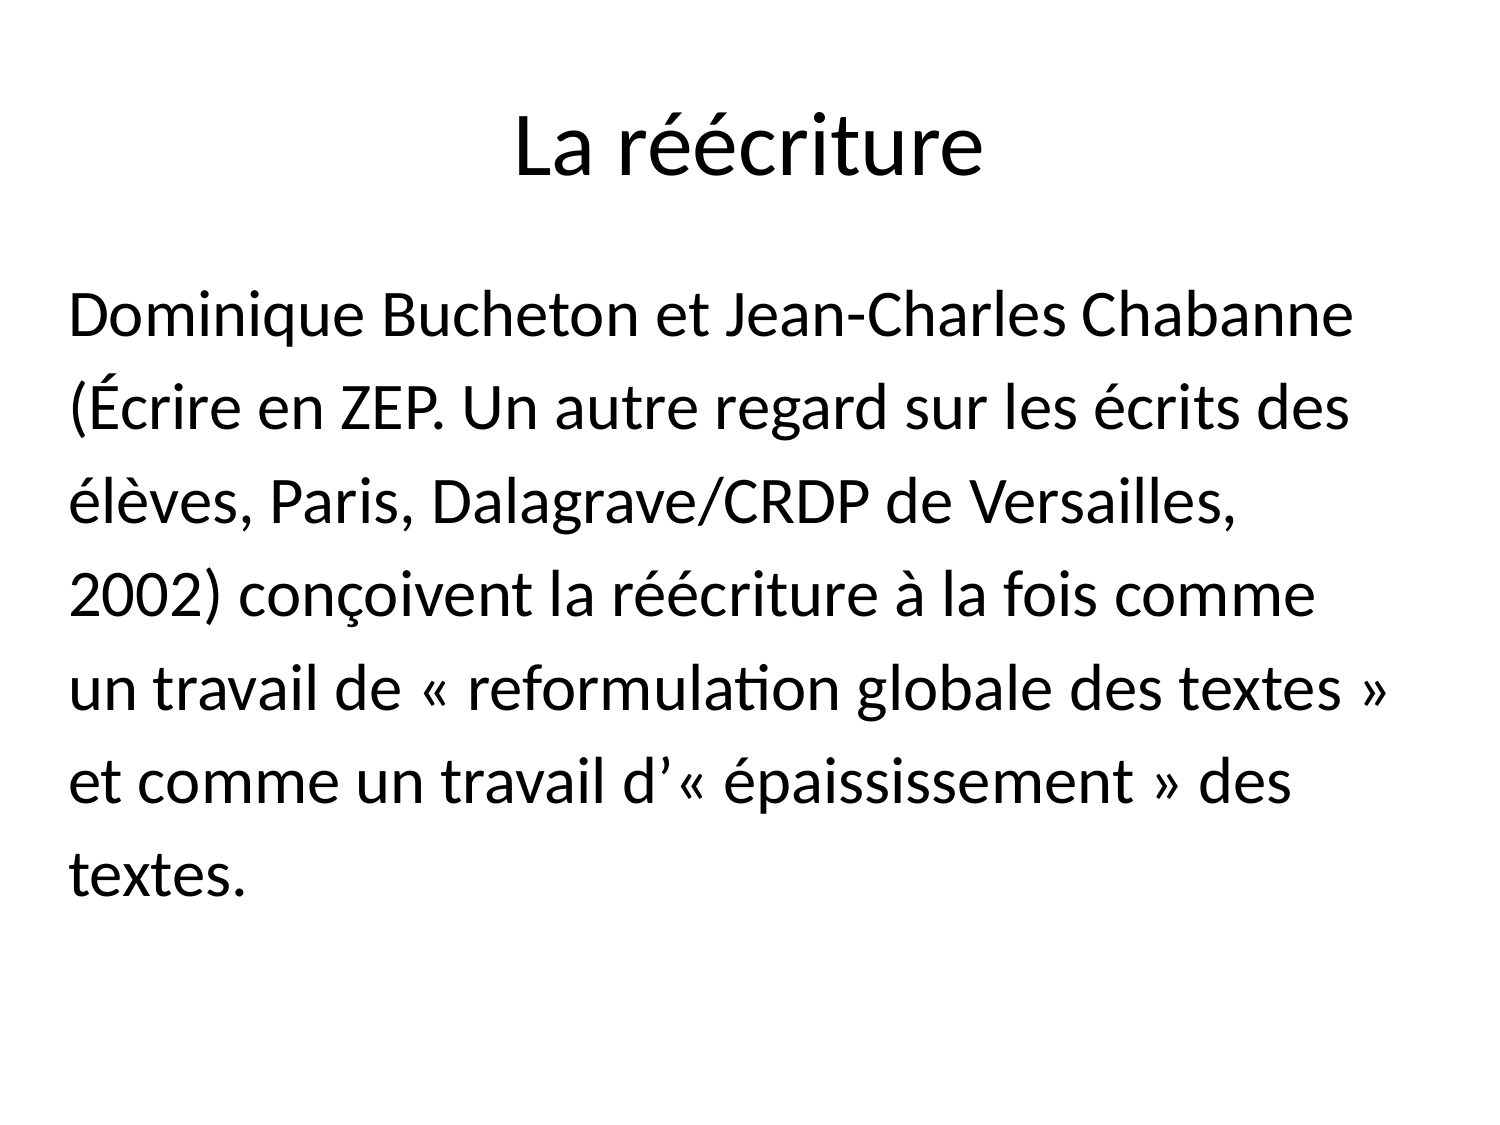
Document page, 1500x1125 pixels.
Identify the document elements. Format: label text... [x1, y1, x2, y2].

title La réécriture [75, 45, 1425, 233]
list Dominique Bucheton et Jean-Charles Chabanne (Écrire en ZEP. Un autre regard sur les écrits des élèves, Paris, Dalagrave/CRDP de Versailles, 2002) conçoivent la réécriture à la fois comme un travail de « reformulation globale des textes » et comme un travail d’« épaississement » des textes. [53, 262, 1459, 1005]
